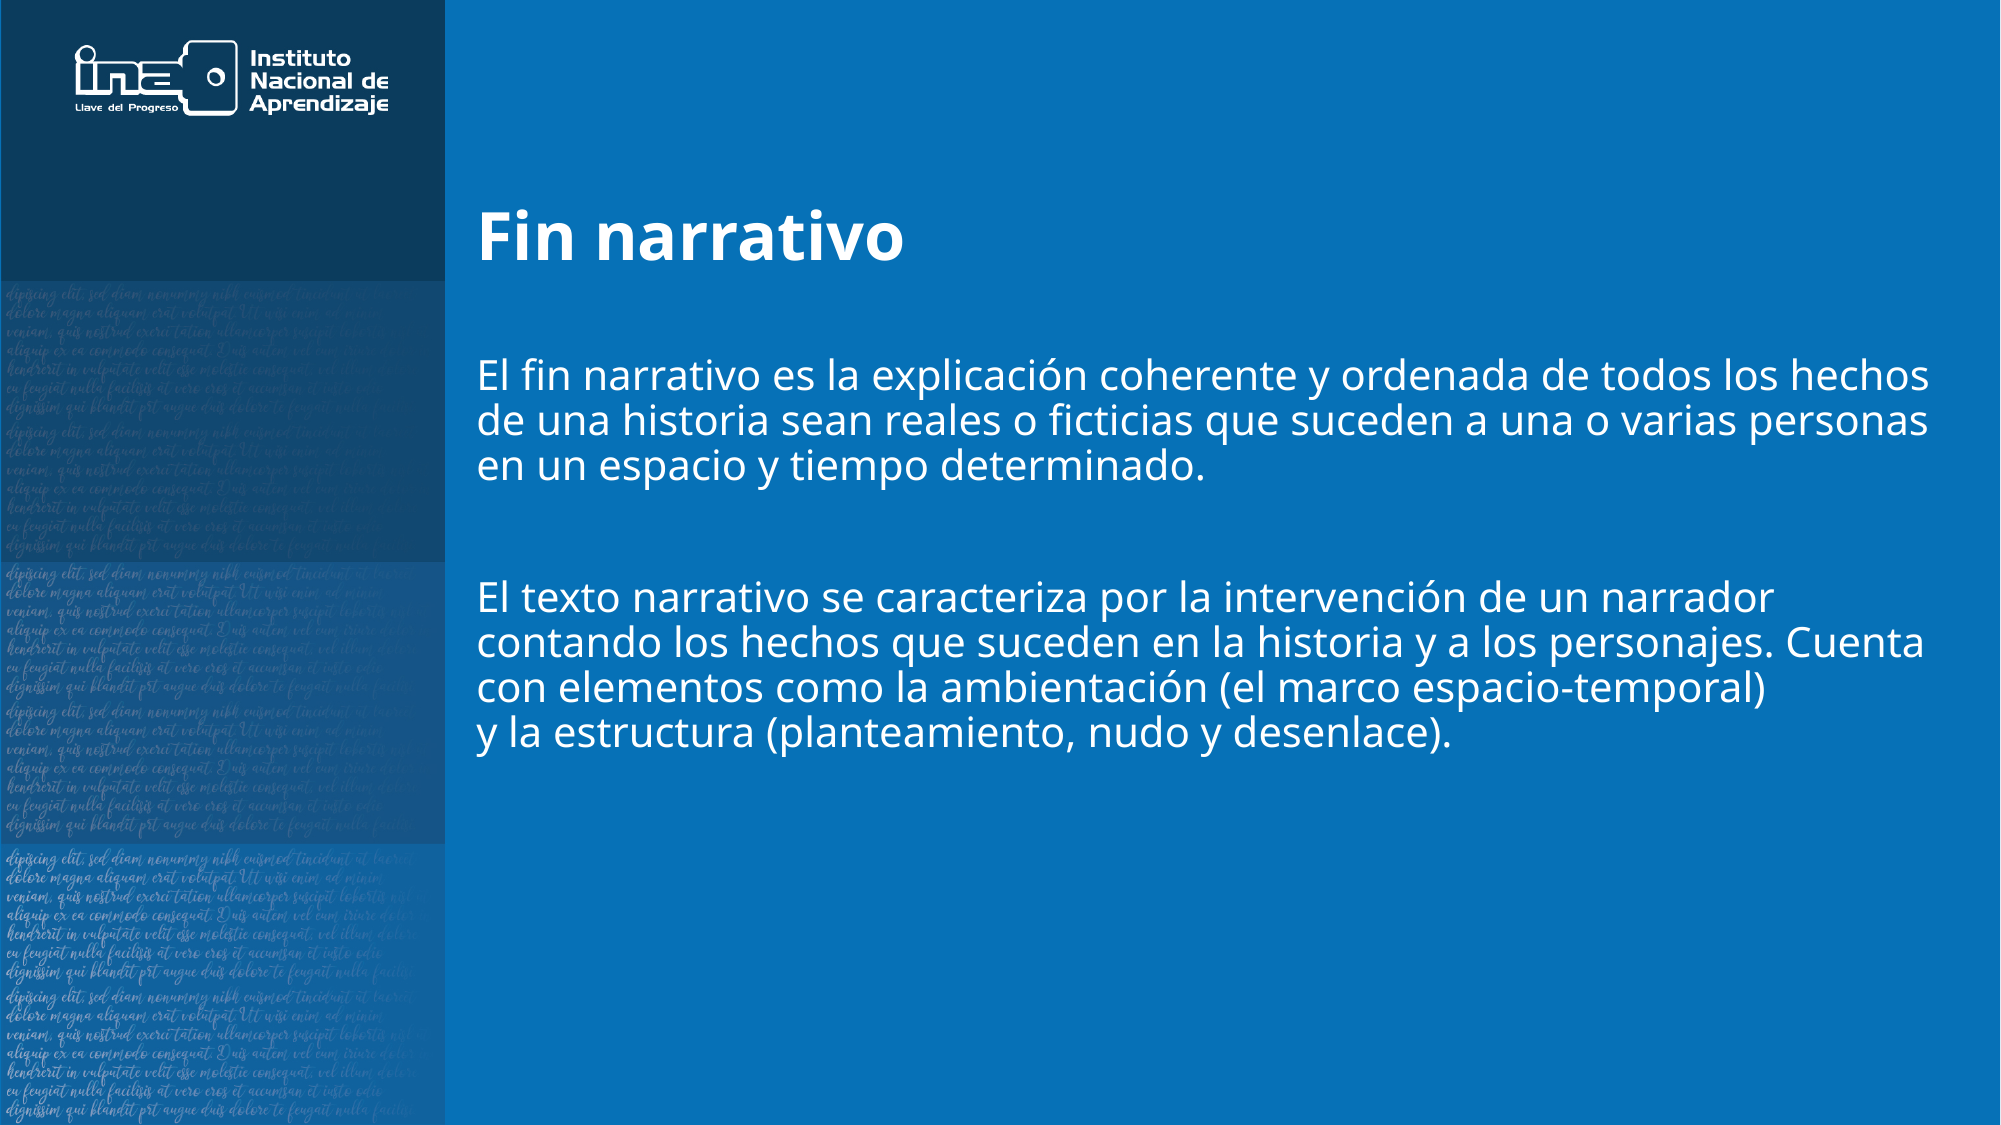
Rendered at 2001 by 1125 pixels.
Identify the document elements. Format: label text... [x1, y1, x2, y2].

picture [0, 0, 2001, 1125]
title Fin narrativo [461, 129, 1960, 347]
list El fin narrativo es la explicación coherente y ordenada de todos los hechos de una historia sean reales o ficticias que suceden a una o varias personas en un espacio y tiempo determinado. El texto narrativo se caracteriza por la intervención de un narrador contando los hechos que suceden en la historia y a los personajes. Cuenta con elementos como la ambientación (el marco espacio-temporal) y la estructura (planteamiento, nudo y desenlace). [461, 347, 1960, 1014]
